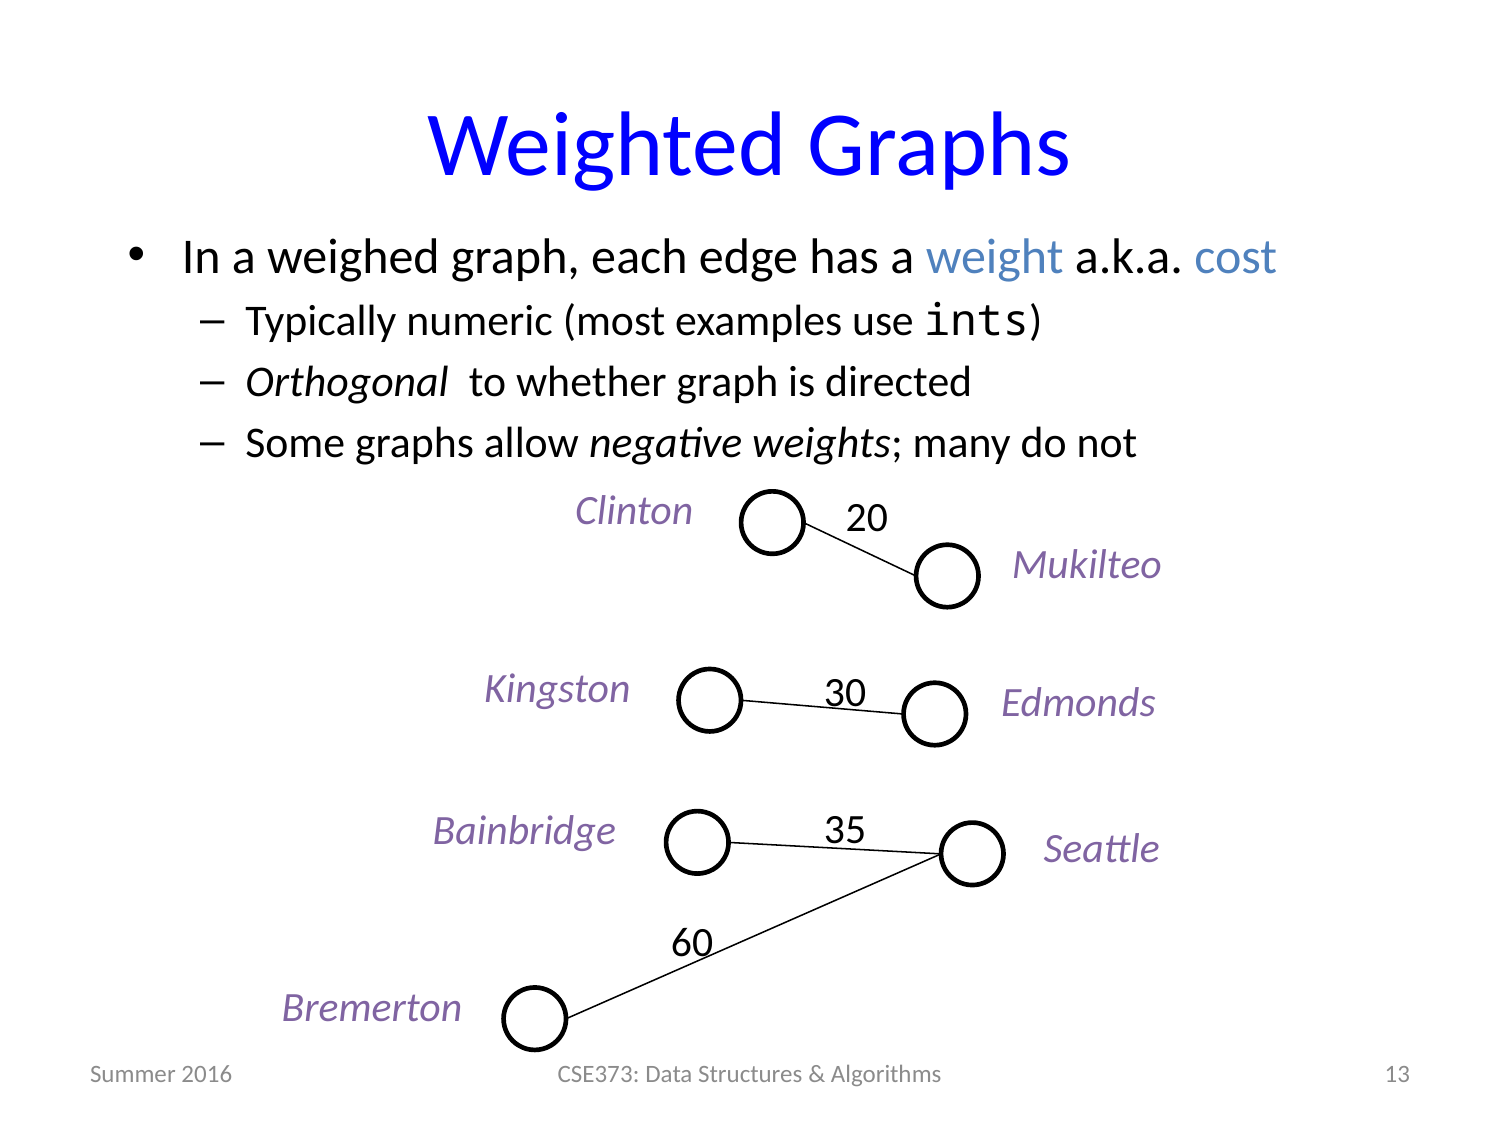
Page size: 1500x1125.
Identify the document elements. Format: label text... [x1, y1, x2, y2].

text_box Mukilteo [997, 529, 1178, 594]
text_box [741, 491, 804, 554]
text_box [943, 822, 1004, 886]
text_box Bremerton [266, 971, 478, 1037]
slide_number 13 [1074, 1042, 1425, 1103]
title Weighted Graphs [75, 45, 1425, 233]
text_box Seattle [1028, 813, 1175, 878]
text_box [805, 522, 914, 577]
text_box 35 [809, 794, 882, 840]
text_box [916, 544, 979, 608]
text_box 30 [809, 657, 882, 698]
text_box 20 [830, 482, 904, 520]
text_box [730, 842, 940, 853]
footer CSE373: Data Structures & Algorithms [512, 1042, 988, 1103]
text_box Kingston [469, 653, 646, 719]
text_box [678, 668, 741, 732]
text_box [503, 987, 566, 1050]
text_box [743, 699, 902, 715]
list In a weighed graph, each edge has a weight a.k.a. cost Typically numeric (most examples use ints) Orthogonal to whether graph is directed Some graphs allow negative weights; many do not [112, 215, 1388, 479]
text_box Edmonds [986, 667, 1172, 732]
text_box Clinton [560, 475, 709, 541]
text_box [666, 811, 729, 852]
text_box [904, 682, 967, 746]
text_box Bainbridge [417, 795, 632, 861]
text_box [568, 853, 940, 1019]
slide_number Summer 2016 [75, 1042, 425, 1103]
